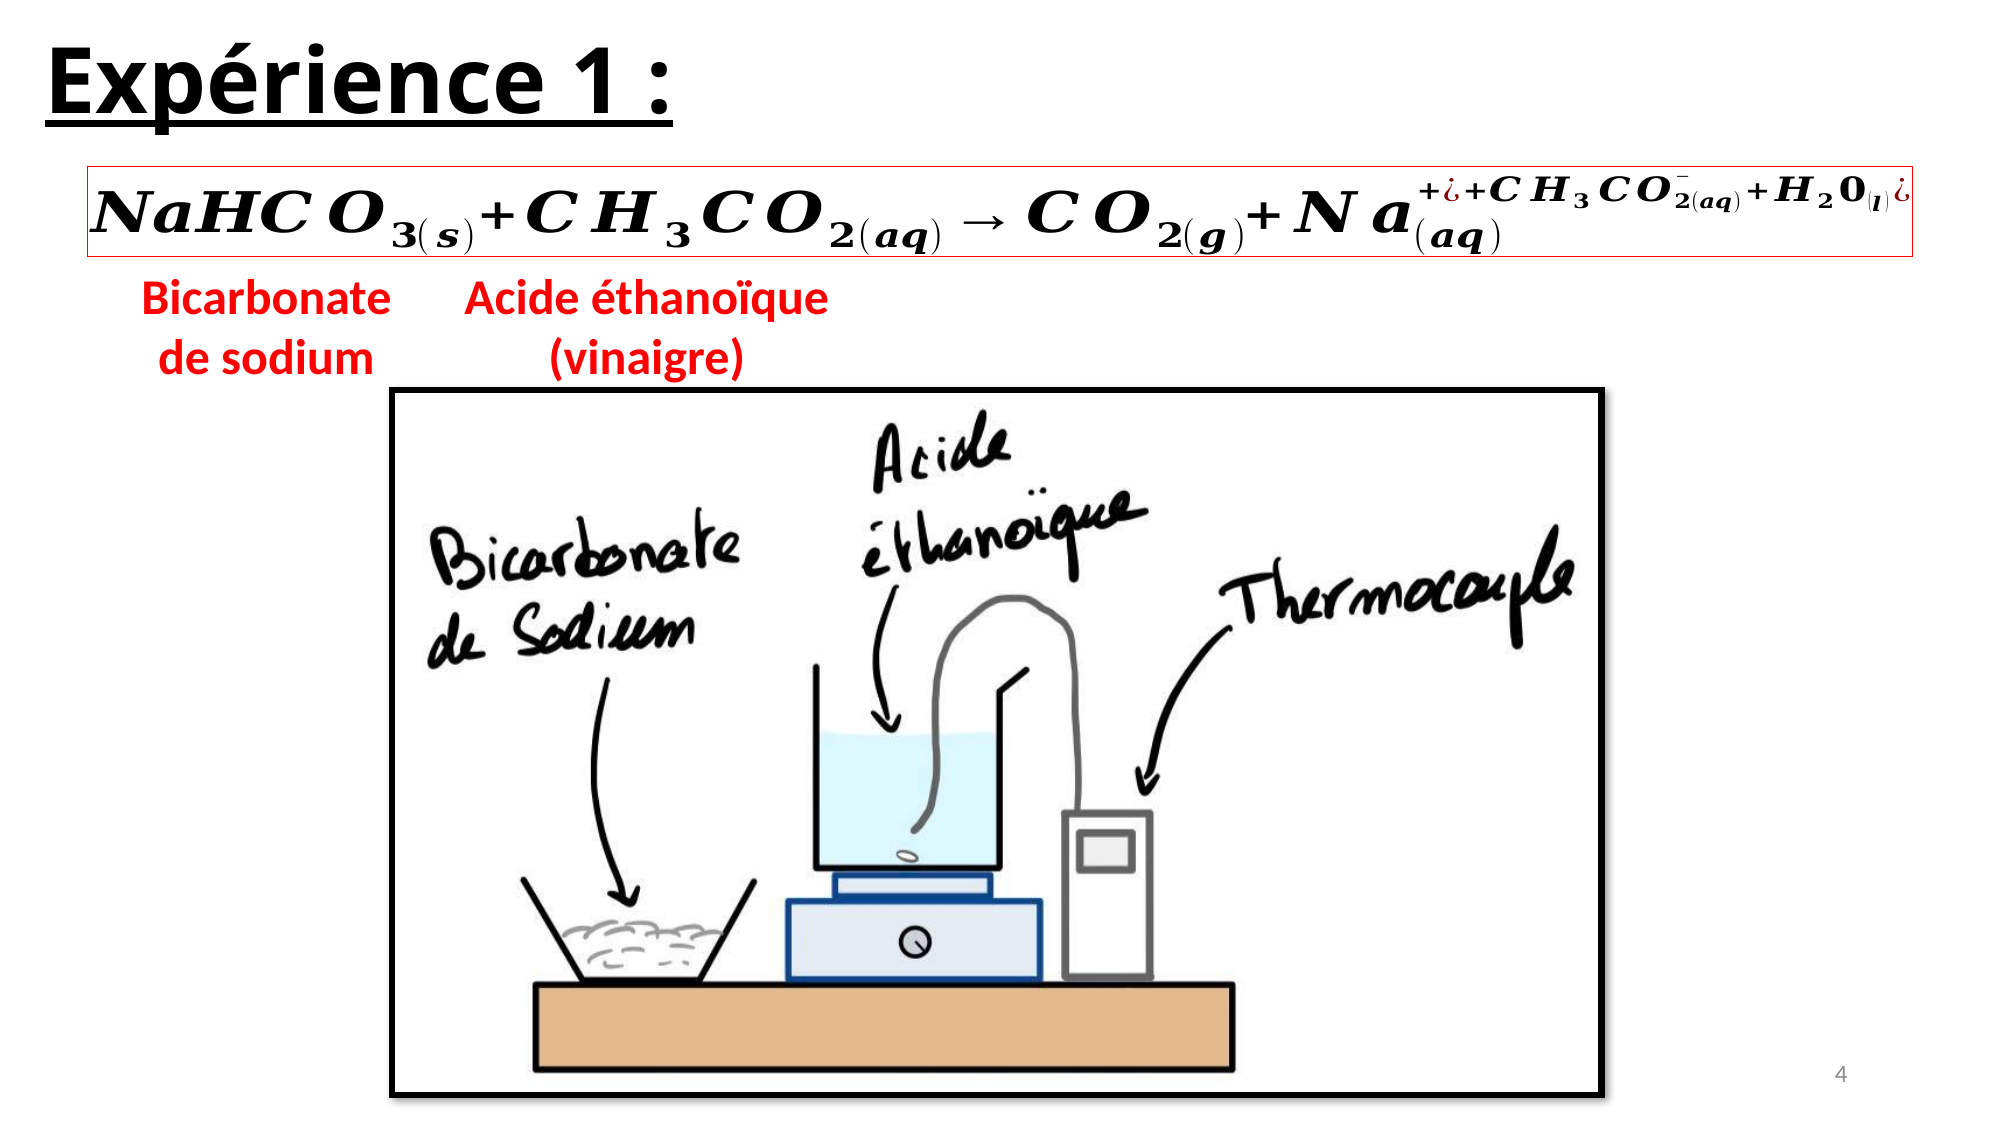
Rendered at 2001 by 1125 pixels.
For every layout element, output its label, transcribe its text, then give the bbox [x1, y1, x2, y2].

text_box Bicarbonate de sodium [124, 256, 401, 392]
picture [395, 393, 1599, 1092]
slide_number 4 [1612, 1042, 1863, 1103]
text_box Acide éthanoïque (vinaigre) [401, 256, 893, 385]
title Expérience 1 : [29, 0, 1755, 193]
